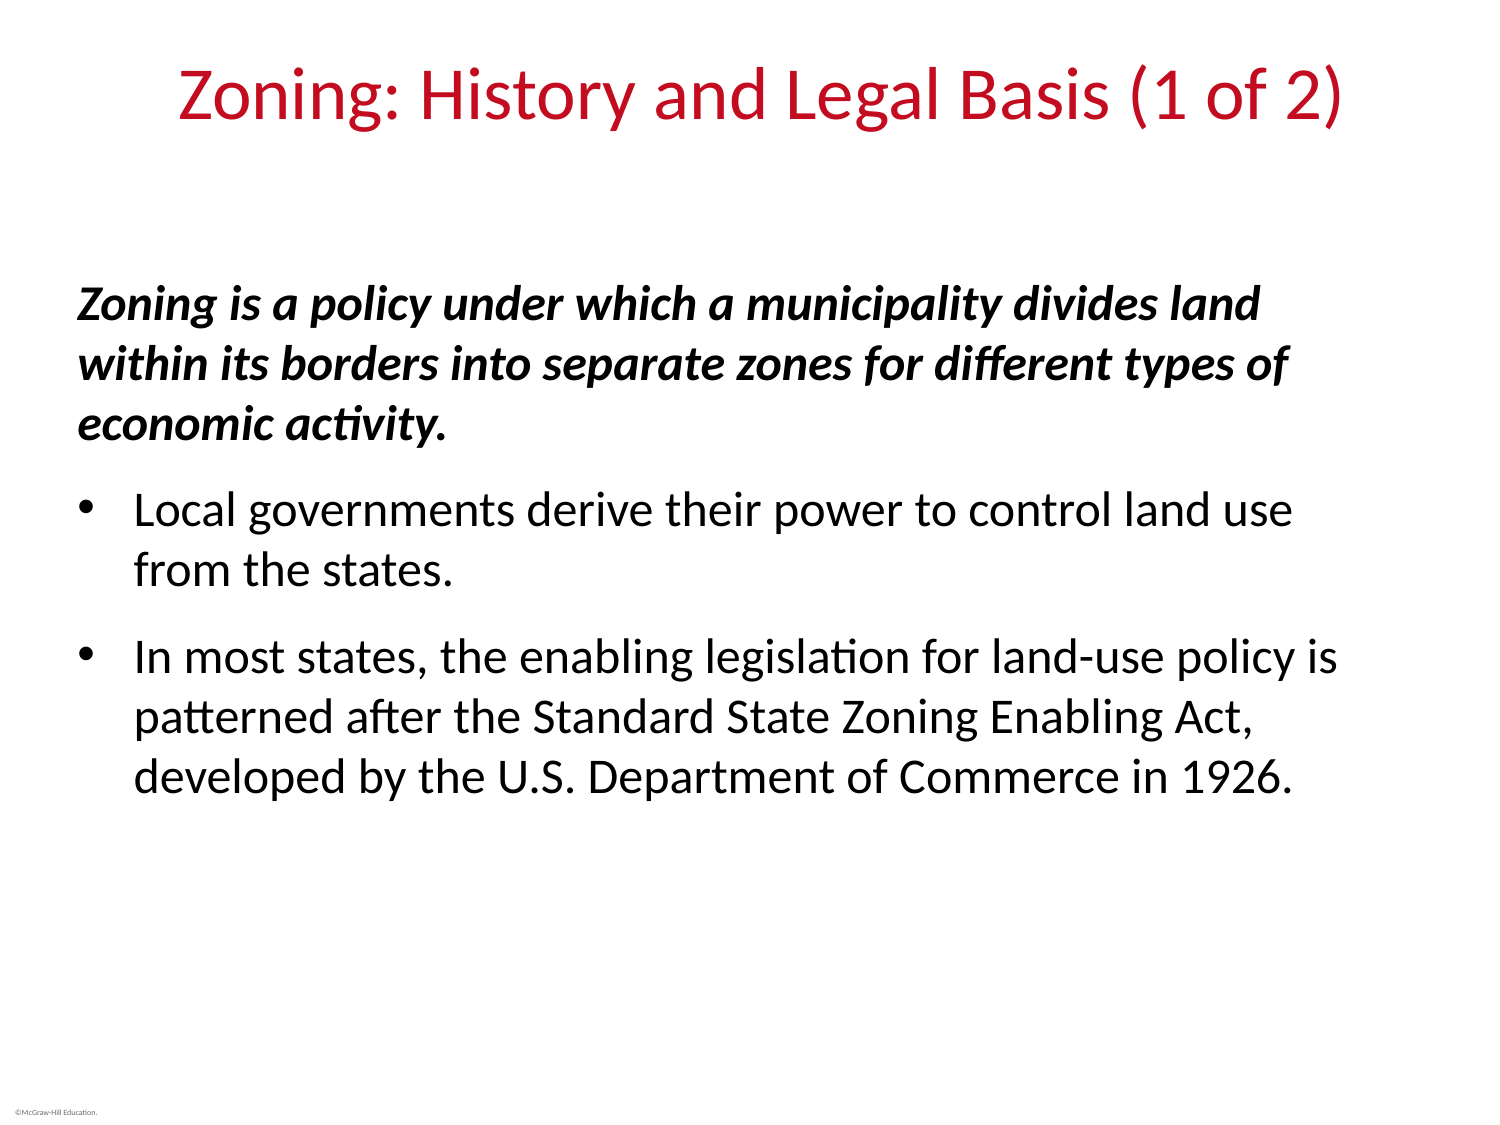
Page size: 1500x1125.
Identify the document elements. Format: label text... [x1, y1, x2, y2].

title Zoning: History and Legal Basis (1 of 2) [75, 37, 1450, 138]
list Zoning is a policy under which a municipality divides land within its borders into separate zones for different types of economic activity. Local governments derive their power to control land use from the states. In most states, the enabling legislation for land-use policy is patterned after the Standard State Zoning Enabling Act, developed by the U.S. Department of Commerce in 1926. [62, 262, 1413, 825]
